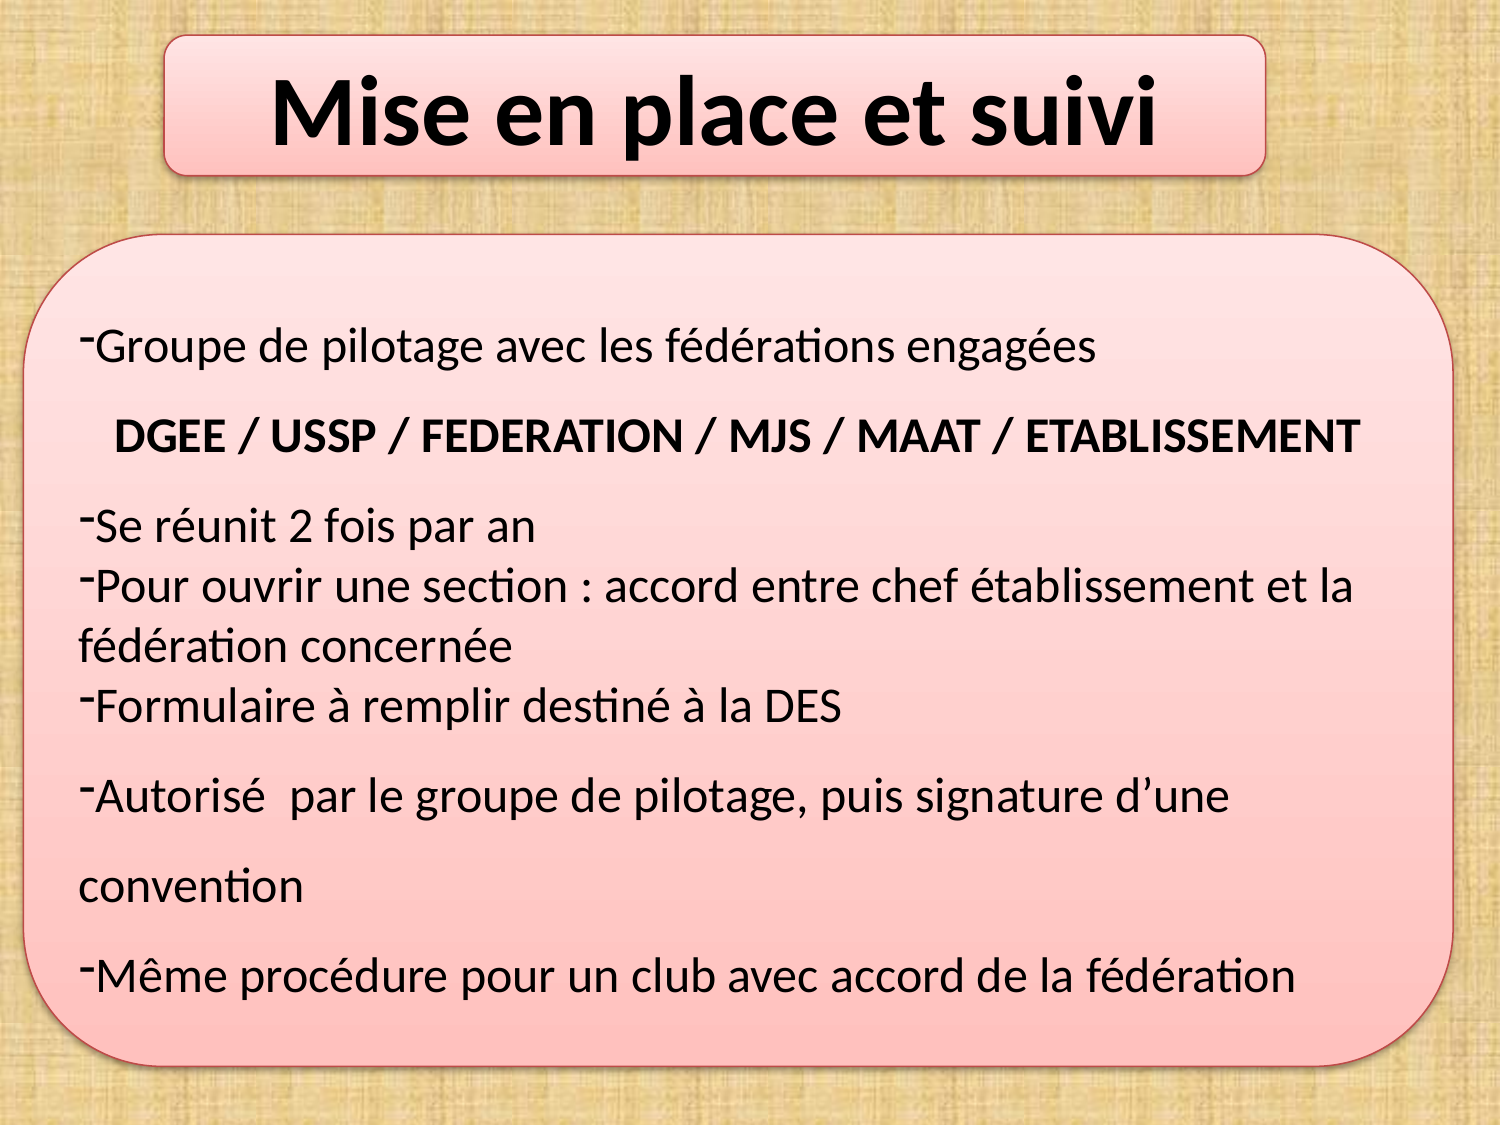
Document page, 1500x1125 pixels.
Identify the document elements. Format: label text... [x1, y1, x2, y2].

picture [0, 0, 1500, 1125]
text_box Mise en place et suivi [163, 34, 1267, 177]
text_box Groupe de pilotage avec les fédérations engagées DGEE / USSP / FEDERATION / MJS / MAAT / ETABLISSEMENT Se réunit 2 fois par an Pour ouvrir une section : accord entre chef établissement et la fédération concernée Formulaire à remplir destiné à la DES Autorisé par le groupe de pilotage, puis signature d’une convention Même procédure pour un club avec accord de la fédération [22, 233, 1454, 1068]
